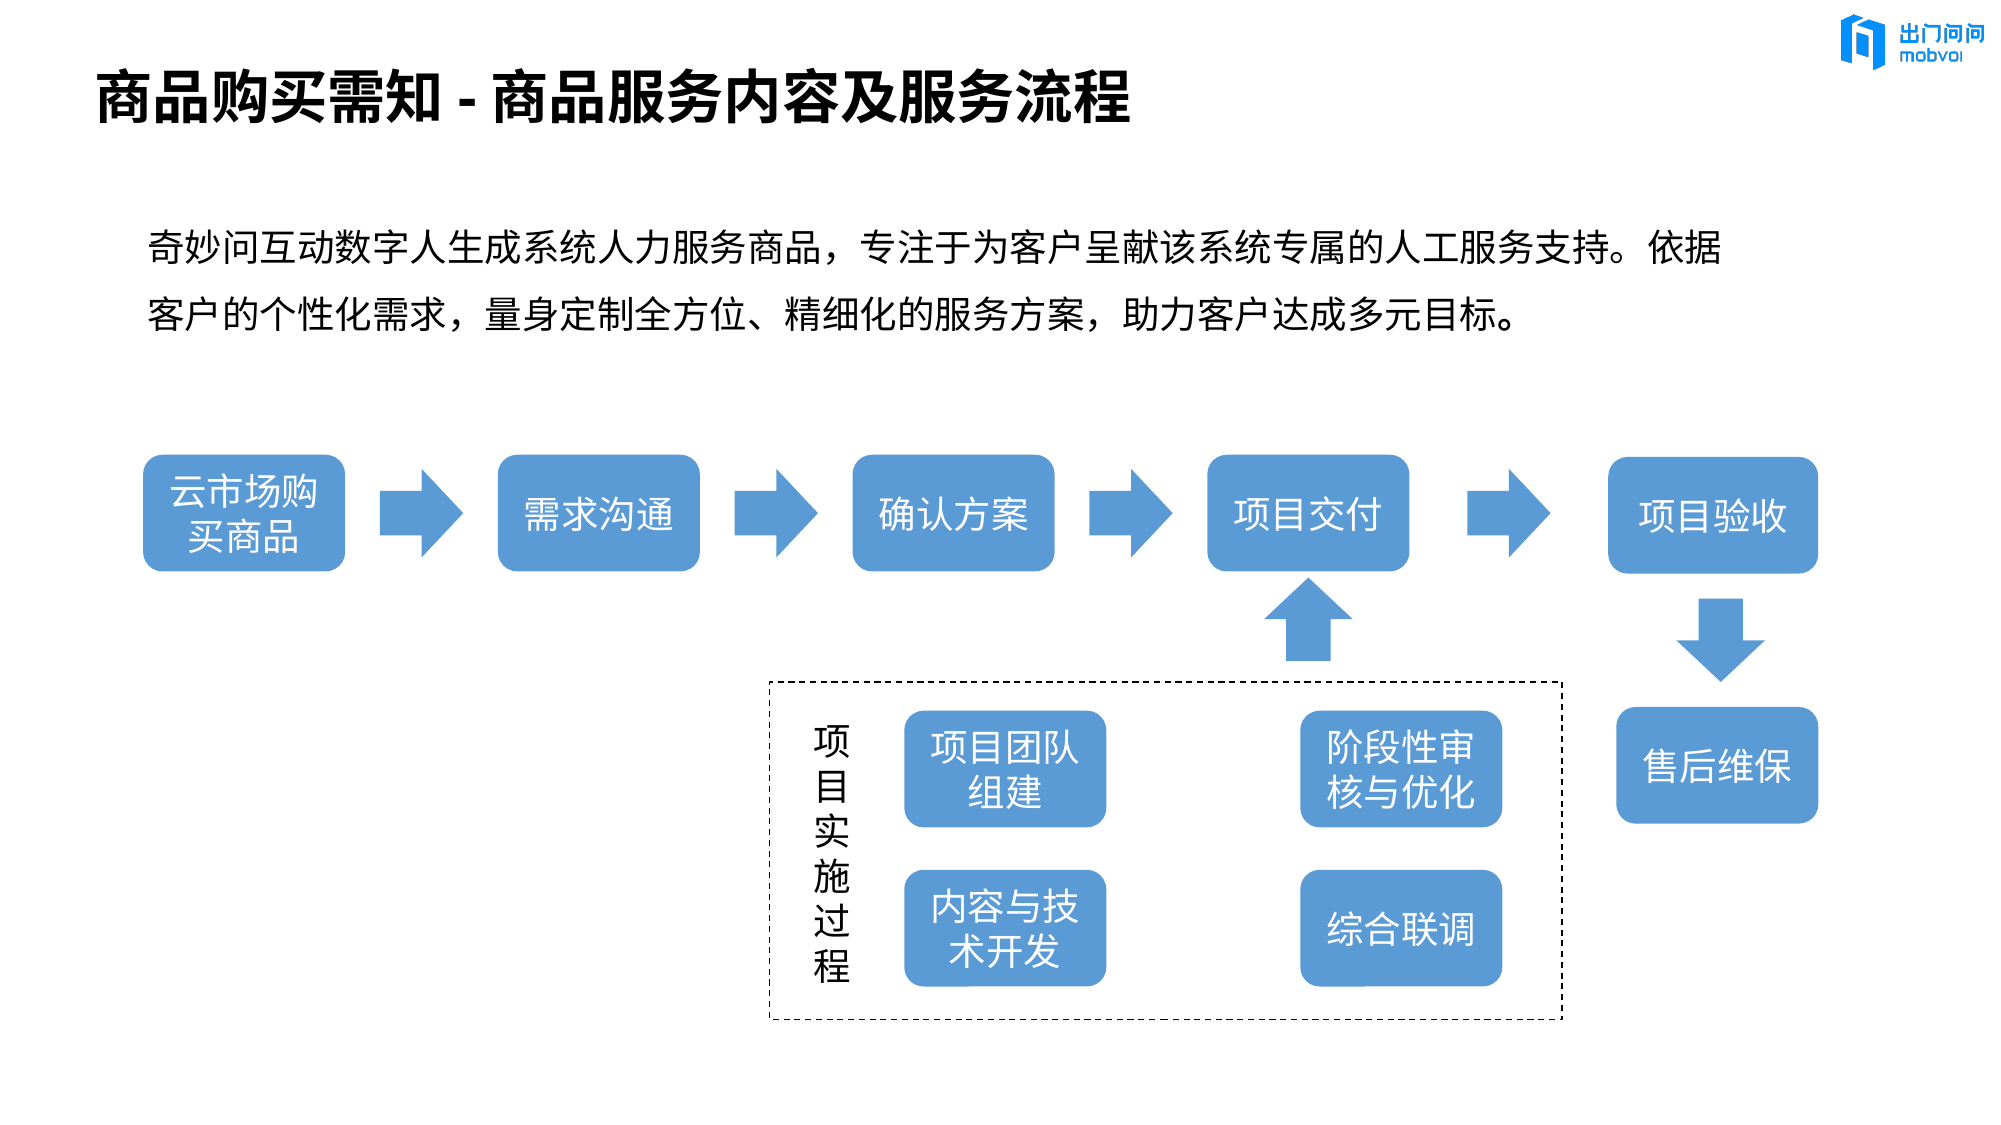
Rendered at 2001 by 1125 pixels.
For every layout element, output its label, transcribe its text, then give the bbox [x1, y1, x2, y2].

text_box 需求沟通 [497, 454, 700, 572]
text_box [1089, 468, 1173, 558]
text_box [1467, 468, 1551, 558]
text_box 售后维保 [1616, 706, 1819, 824]
text_box [379, 468, 464, 558]
text_box 奇妙问互动数字人生成系统人力服务商品，专注于为客户呈献该系统专属的人工服务支持。依据客户的个性化需求，量身定制全方位、精细化的服务方案，助力客户达成多元目标。 [132, 193, 1744, 344]
text_box [734, 468, 818, 558]
text_box 项目验收 [1608, 456, 1819, 574]
text_box [1264, 577, 1353, 661]
text_box 云市场购买商品 [143, 454, 346, 572]
text_box 商品购买需知-商品服务内容及服务流程 [79, 53, 1166, 138]
text_box 项目交付 [1207, 454, 1410, 572]
picture [1840, 14, 1984, 70]
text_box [769, 681, 1563, 1020]
text_box [1676, 598, 1766, 682]
text_box 确认方案 [852, 454, 1055, 572]
